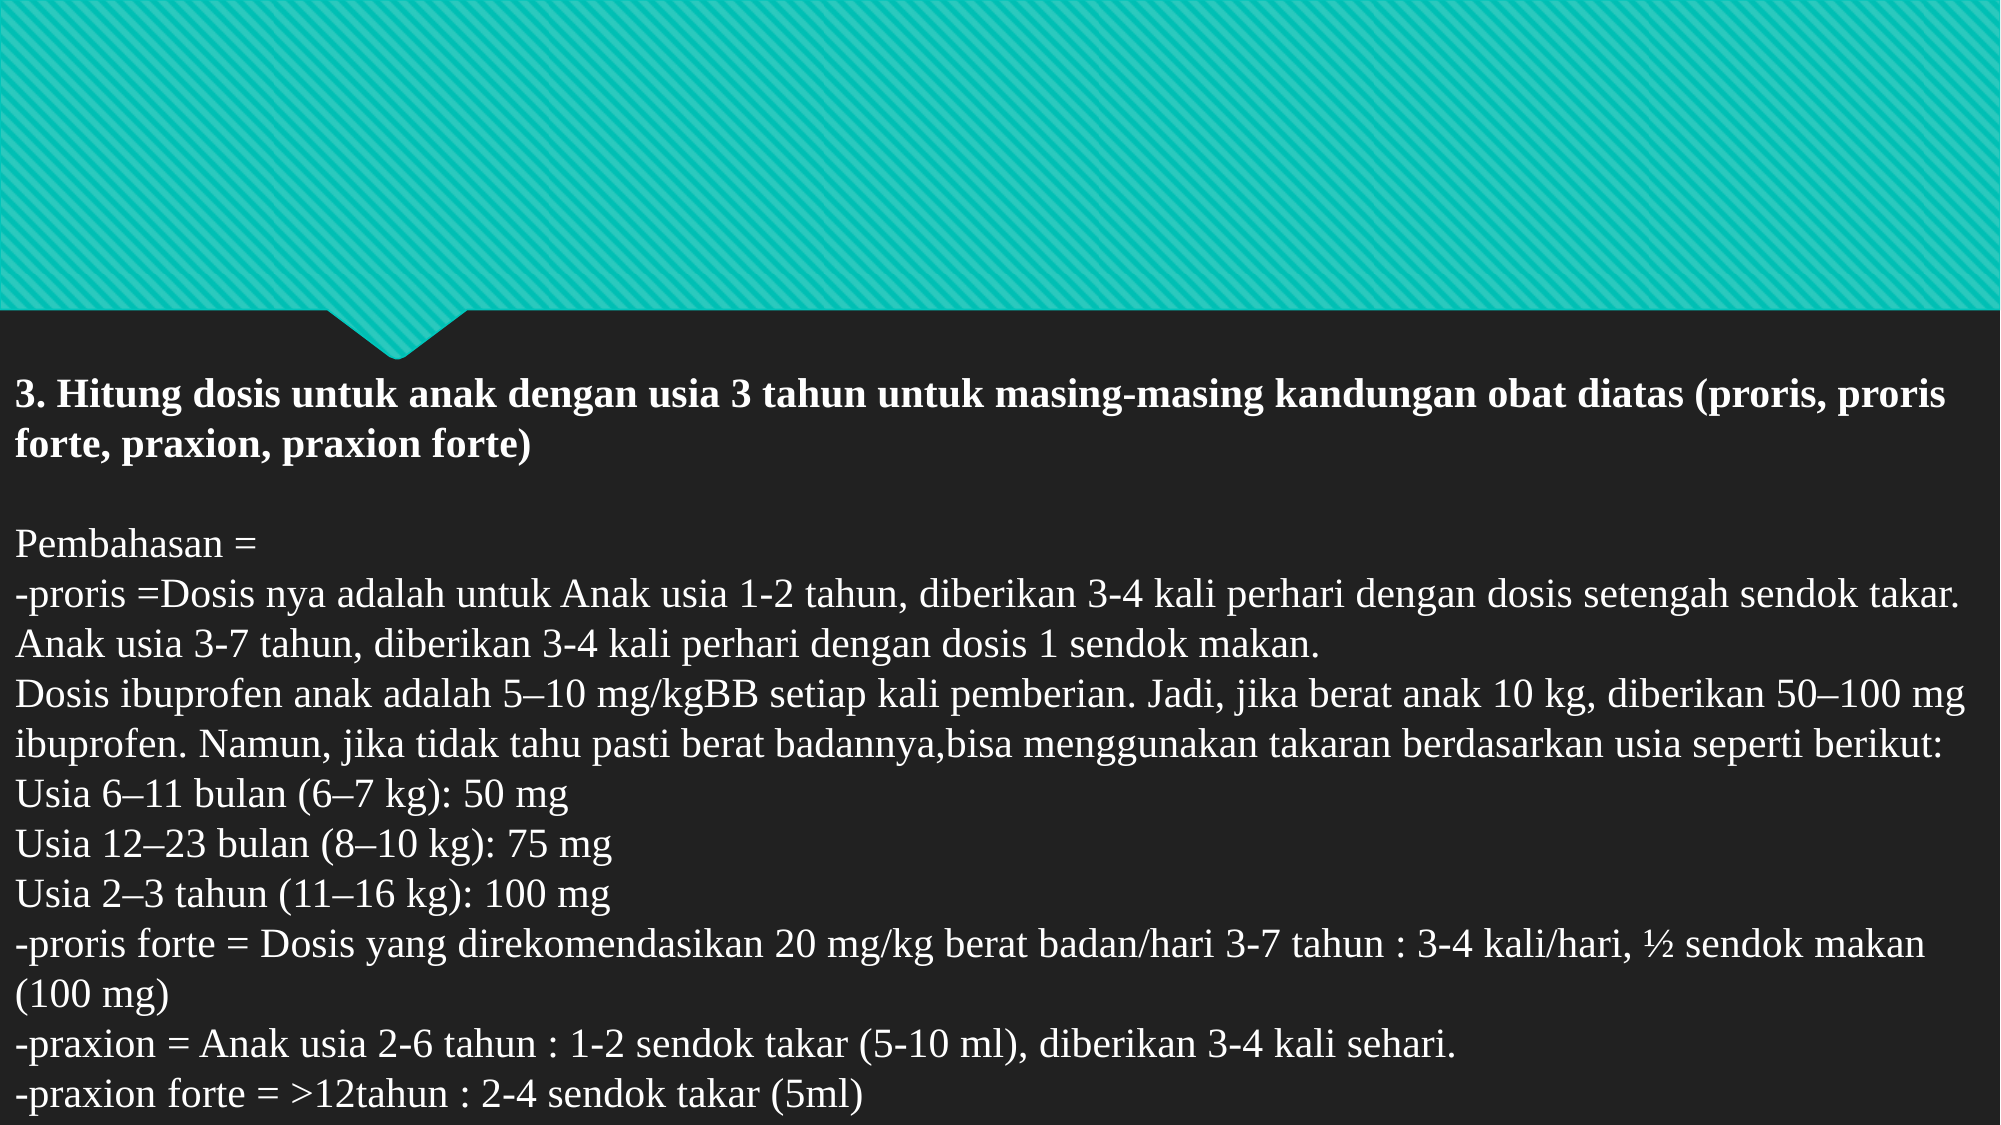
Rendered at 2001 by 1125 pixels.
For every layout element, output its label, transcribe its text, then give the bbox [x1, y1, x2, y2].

text_box 3. Hitung dosis untuk anak dengan usia 3 tahun untuk masing-masing kandungan obat diatas (proris, proris forte, praxion, praxion forte) Pembahasan = -proris =Dosis nya adalah untuk Anak usia 1-2 tahun, diberikan 3-4 kali perhari dengan dosis setengah sendok takar. Anak usia 3-7 tahun, diberikan 3-4 kali perhari dengan dosis 1 sendok makan. Dosis ibuprofen anak adalah 5–10 mg/kgBB setiap kali pemberian. Jadi, jika berat anak 10 kg, diberikan 50–100 mg ibuprofen. Namun, jika tidak tahu pasti berat badannya,bisa menggunakan takaran berdasarkan usia seperti berikut: Usia 6–11 bulan (6–7 kg): 50 mg Usia 12–23 bulan (8–10 kg): 75 mg Usia 2–3 tahun (11–16 kg): 100 mg -proris forte = Dosis yang direkomendasikan 20 mg/kg berat badan/hari 3-7 tahun : 3-4 kali/hari, ½ sendok makan (100 mg) -praxion = Anak usia 2-6 tahun : 1-2 sendok takar (5-10 ml), diberikan 3-4 kali sehari. -praxion forte = >12tahun : 2-4 sendok takar (5ml) [0, 358, 2000, 1124]
